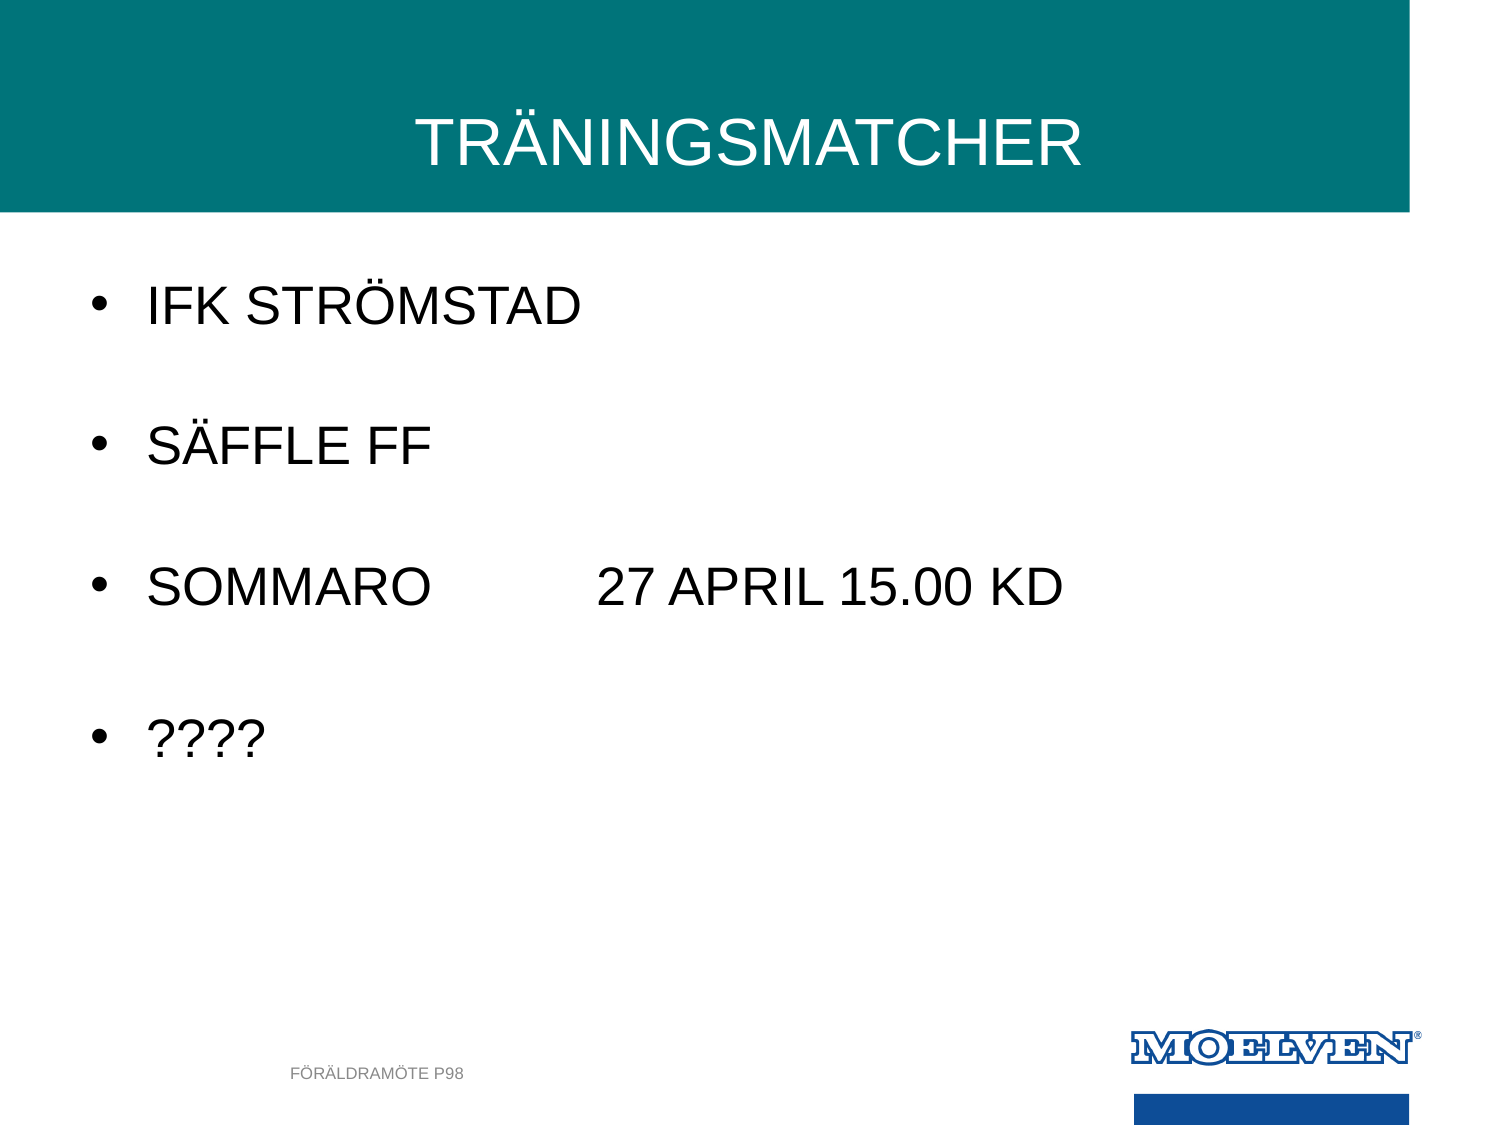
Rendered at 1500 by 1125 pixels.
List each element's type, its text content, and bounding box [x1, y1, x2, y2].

title TRÄNINGSMATCHER [75, 45, 1425, 233]
list IFK STRÖMSTAD SÄFFLE FF SOMMARO 27 APRIL 15.00 KD ???? [75, 262, 1425, 1005]
footer FÖRÄLDRAMÖTE P98 [275, 1042, 750, 1103]
picture [1131, 1029, 1422, 1066]
